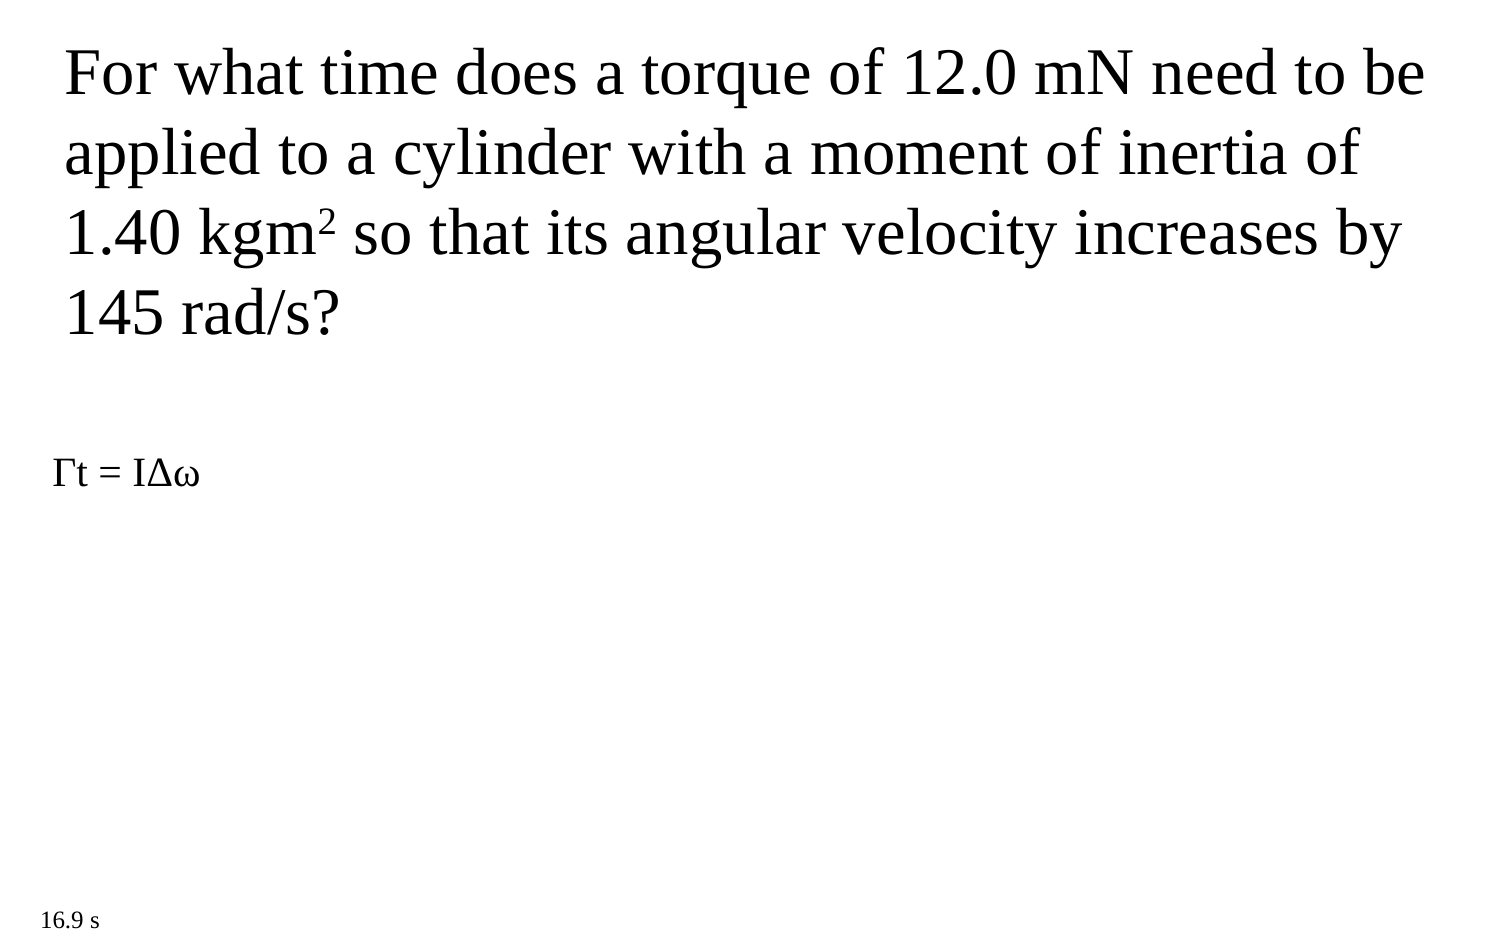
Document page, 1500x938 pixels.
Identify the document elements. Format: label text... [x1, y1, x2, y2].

text_box Γt = IΔω [37, 437, 1463, 503]
text_box 16.9 s [25, 895, 115, 938]
text_box For what time does a torque of 12.0 mN need to be applied to a cylinder with a moment of inertia of 1.40 kgm2 so that its angular velocity increases by 145 rad/s? [49, 20, 1475, 356]
